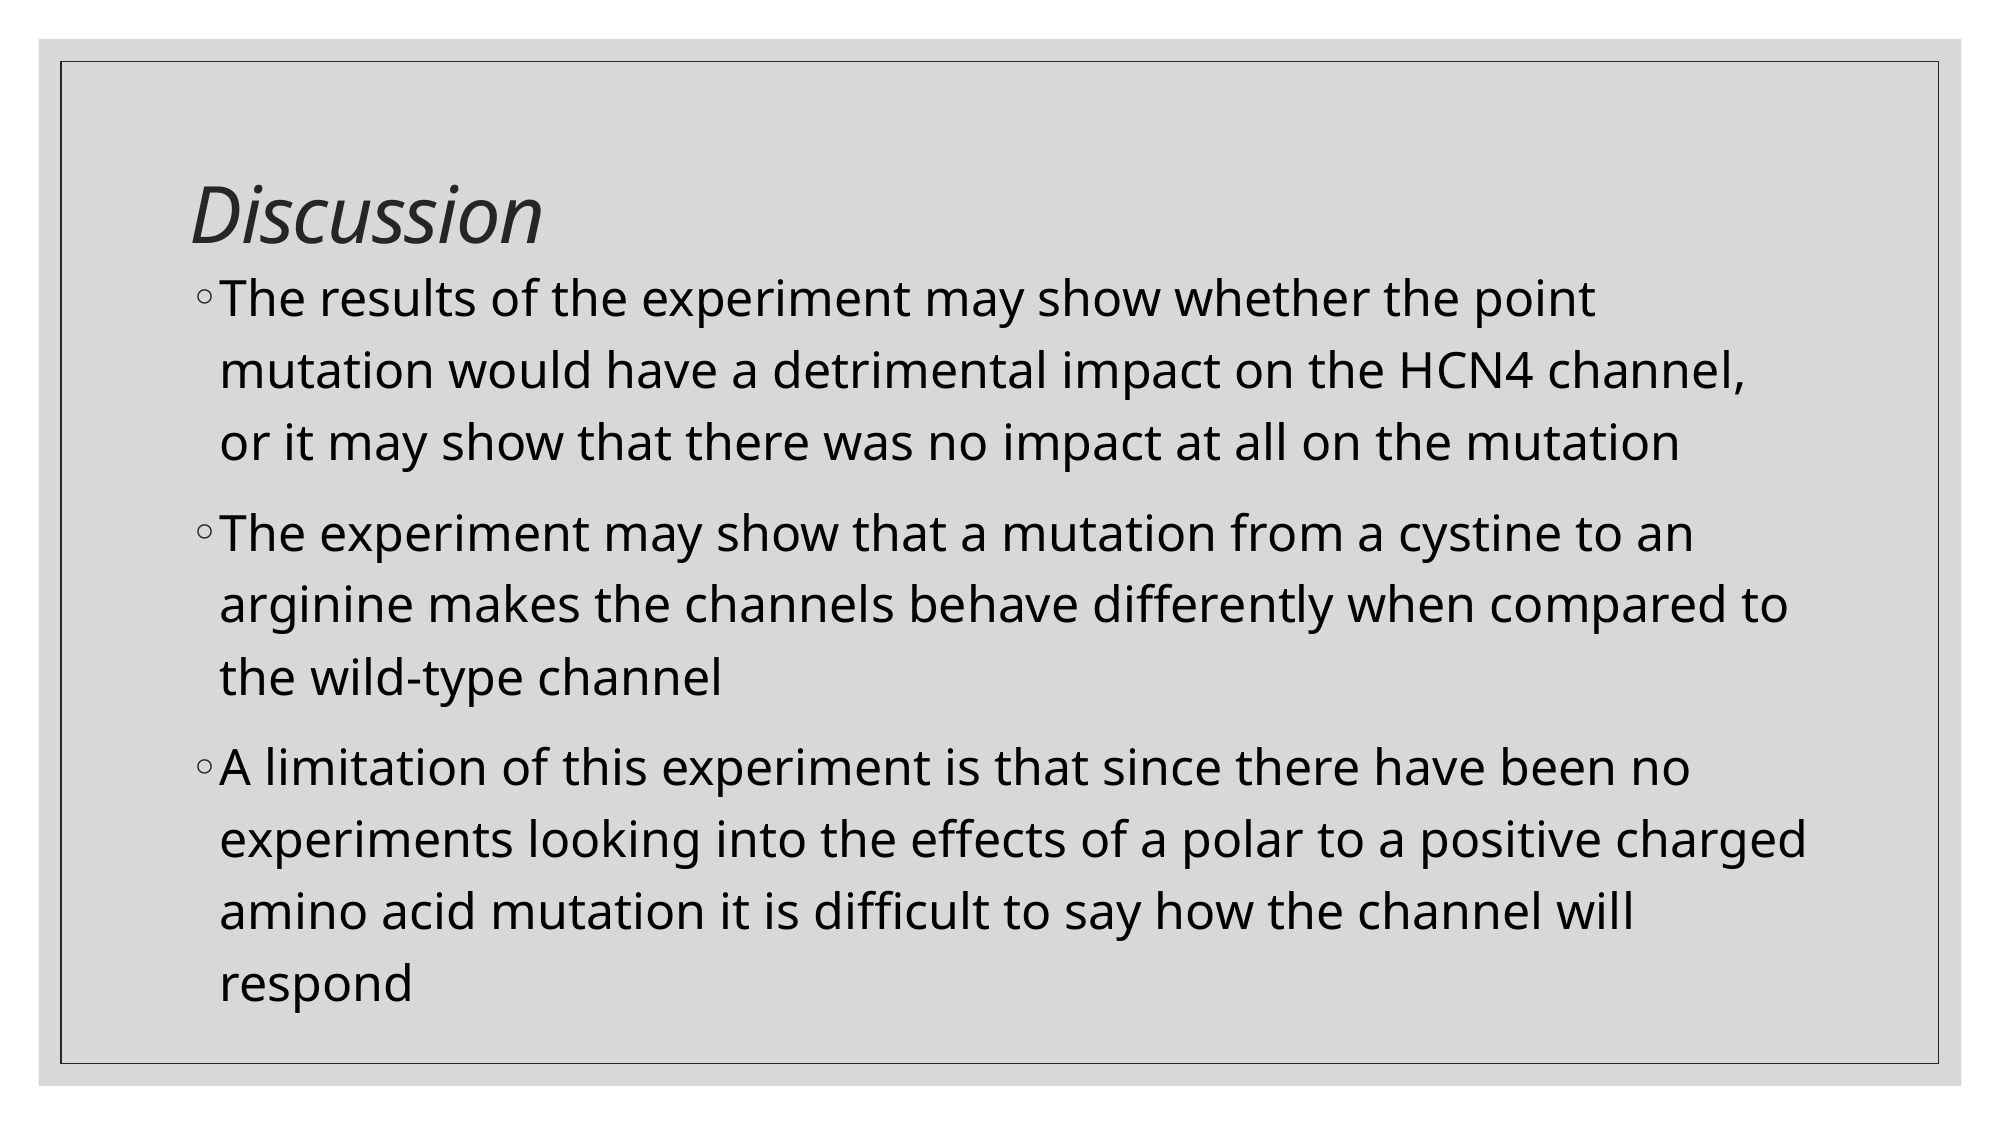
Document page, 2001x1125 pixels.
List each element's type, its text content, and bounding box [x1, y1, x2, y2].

list The results of the experiment may show whether the point mutation would have a detrimental impact on the HCN4 channel, or it may show that there was no impact at all on the mutation The experiment may show that a mutation from a cystine to an arginine makes the channels behave differently when compared to the wild-type channel A limitation of this experiment is that since there have been no experiments looking into the effects of a polar to a positive charged amino acid mutation it is difficult to say how the channel will respond [174, 246, 1825, 879]
title Discussion [174, 105, 1825, 246]
